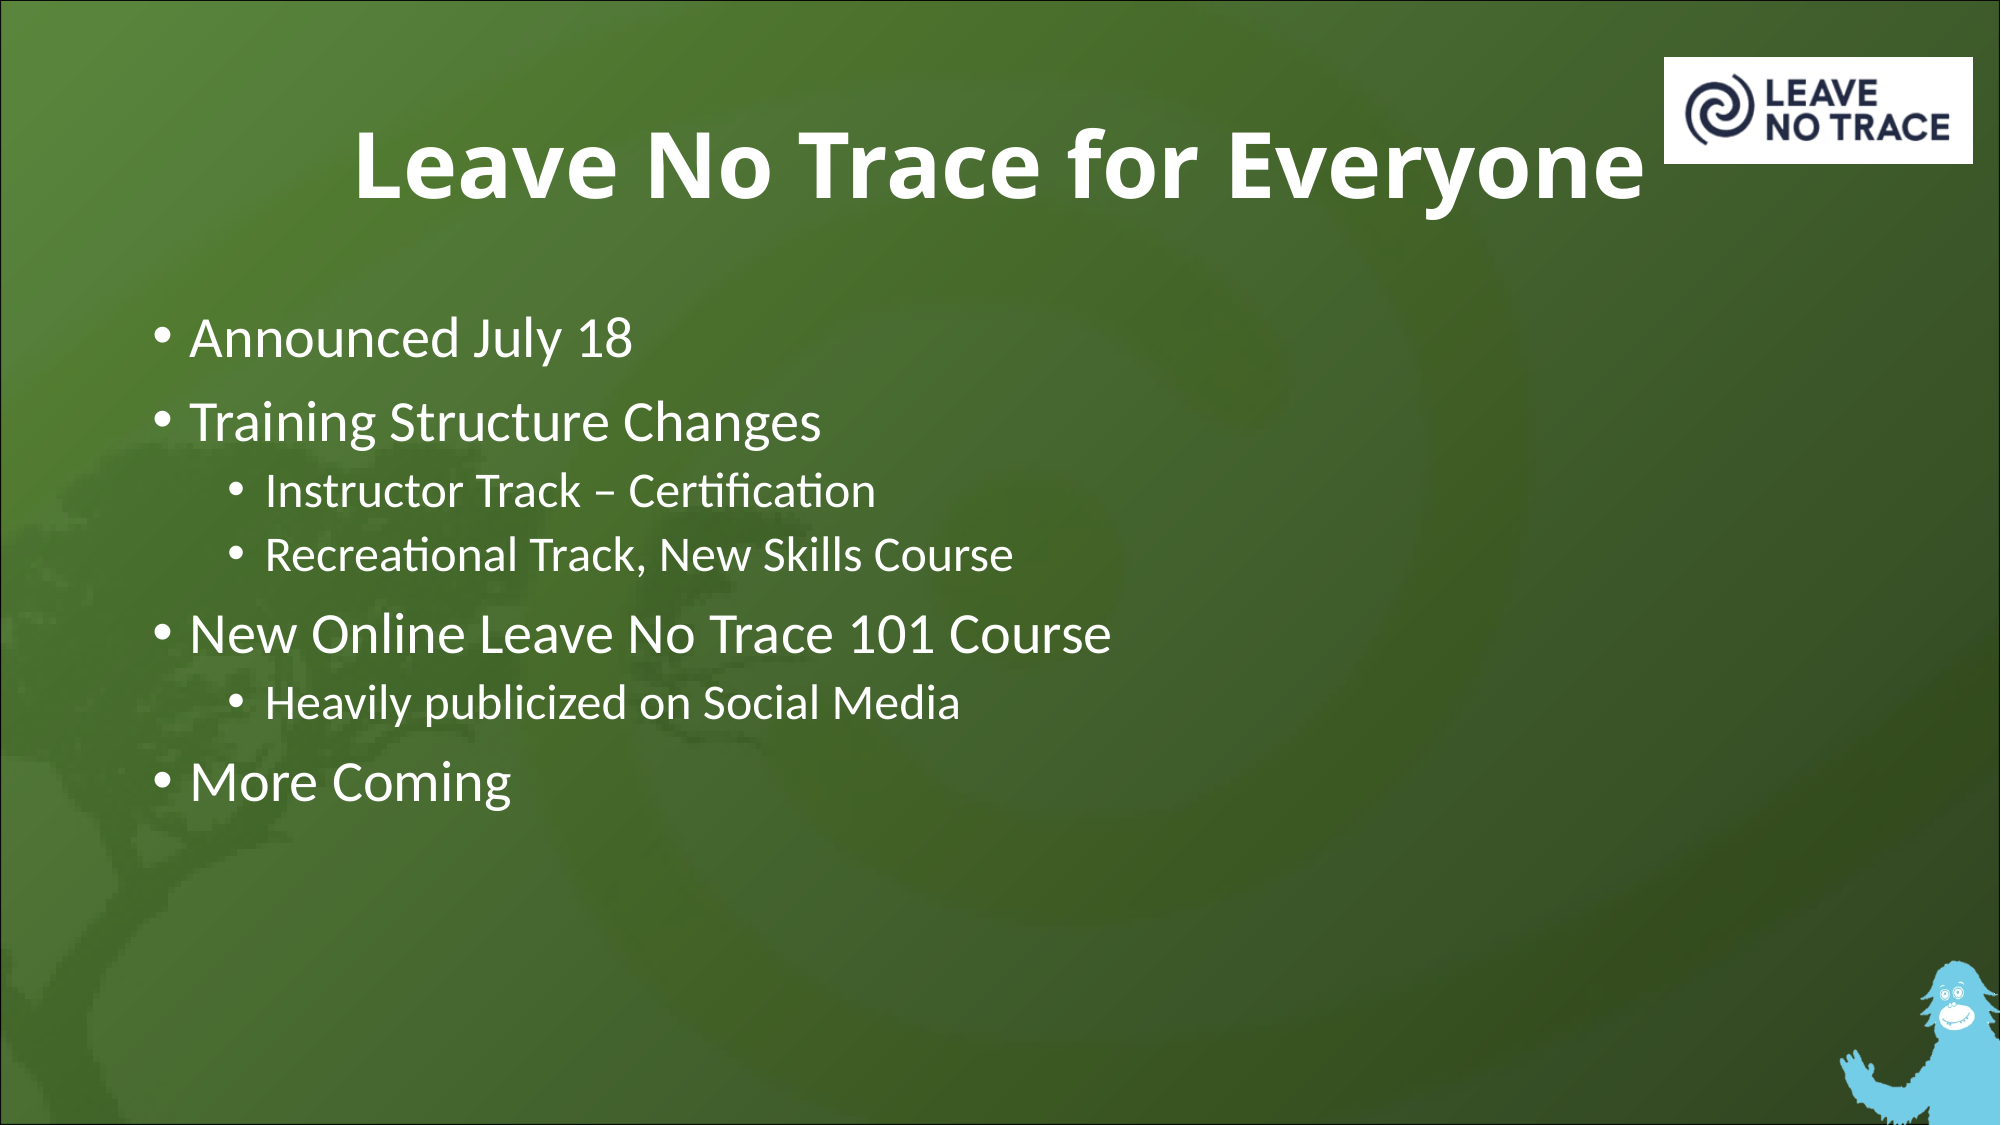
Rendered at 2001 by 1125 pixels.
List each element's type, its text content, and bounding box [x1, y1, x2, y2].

picture [1839, 959, 2000, 1125]
picture [1664, 57, 1973, 164]
title Leave No Trace for Everyone [137, 59, 1863, 278]
list Announced July 18 Training Structure Changes Instructor Track – Certification Recreational Track, New Skills Course New Online Leave No Trace 101 Course Heavily publicized on Social Media More Coming [137, 299, 1863, 1014]
